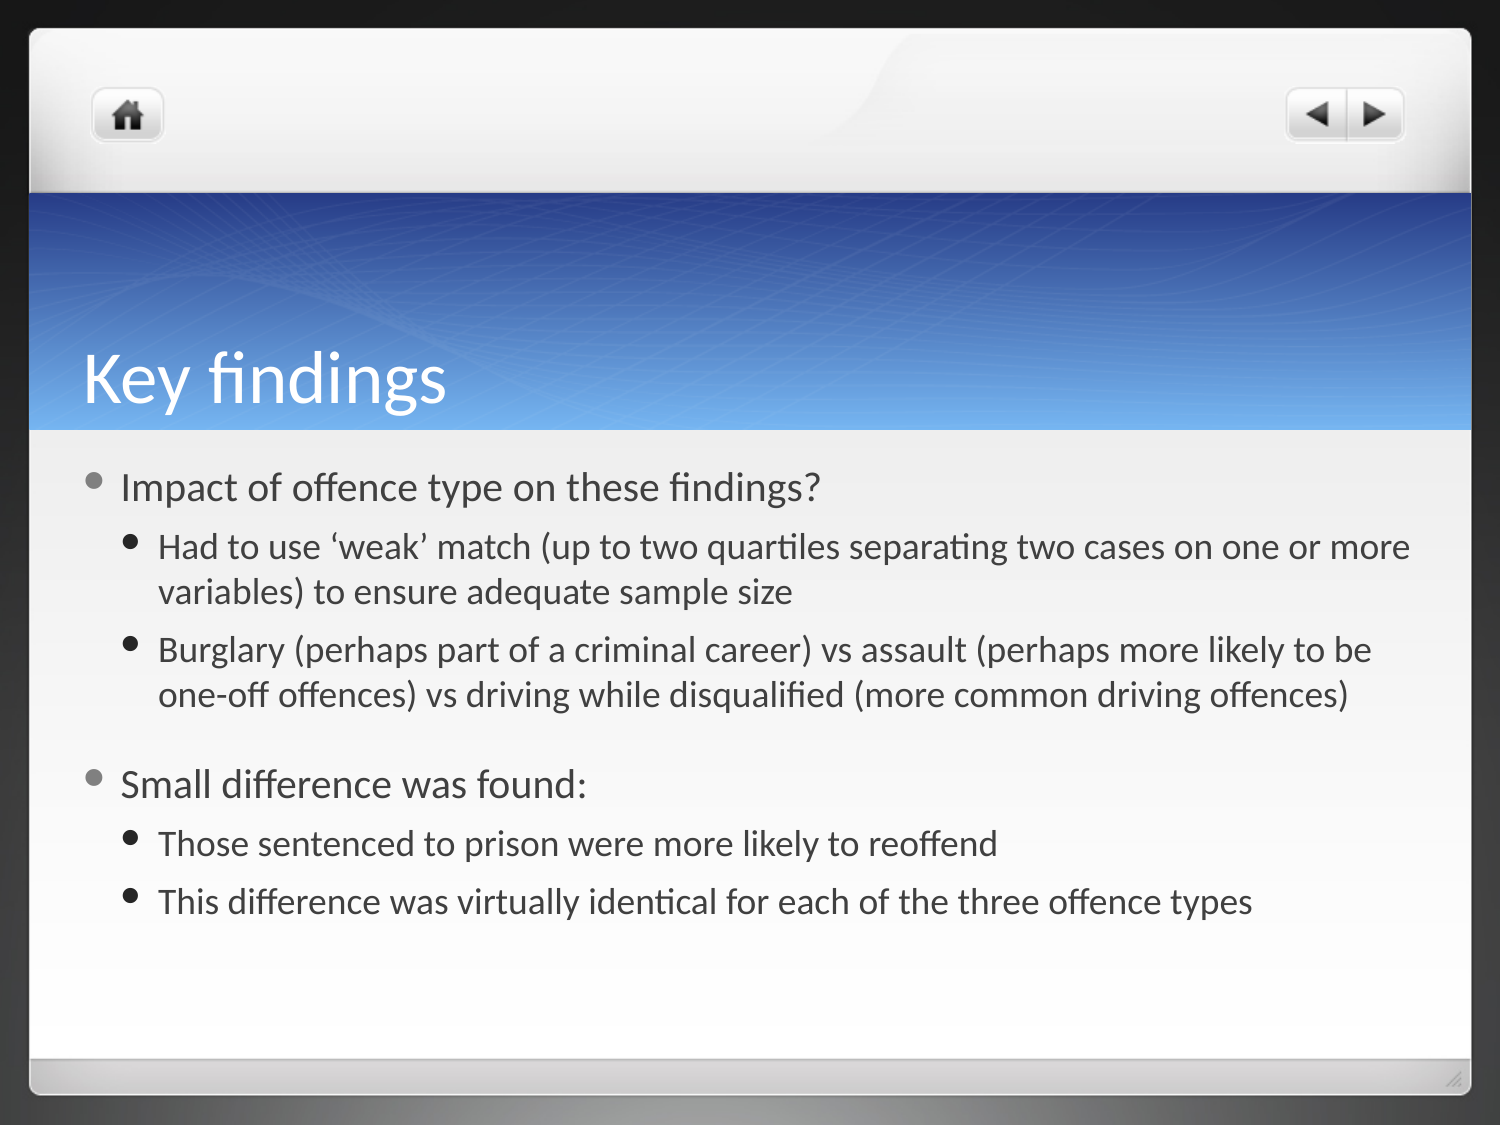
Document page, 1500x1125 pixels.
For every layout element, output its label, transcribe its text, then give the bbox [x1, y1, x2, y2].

title Key findings [68, 238, 1432, 427]
picture [0, 0, 1500, 1125]
list Impact of offence type on these findings? Had to use ‘weak’ match (up to two quartiles separating two cases on one or more variables) to ensure adequate sample size Burglary (perhaps part of a criminal career) vs assault (perhaps more likely to be one-off offences) vs driving while disqualified (more common driving offences) Small difference was found: Those sentenced to prison were more likely to reoffend This difference was virtually identical for each of the three offence types [68, 452, 1432, 1025]
